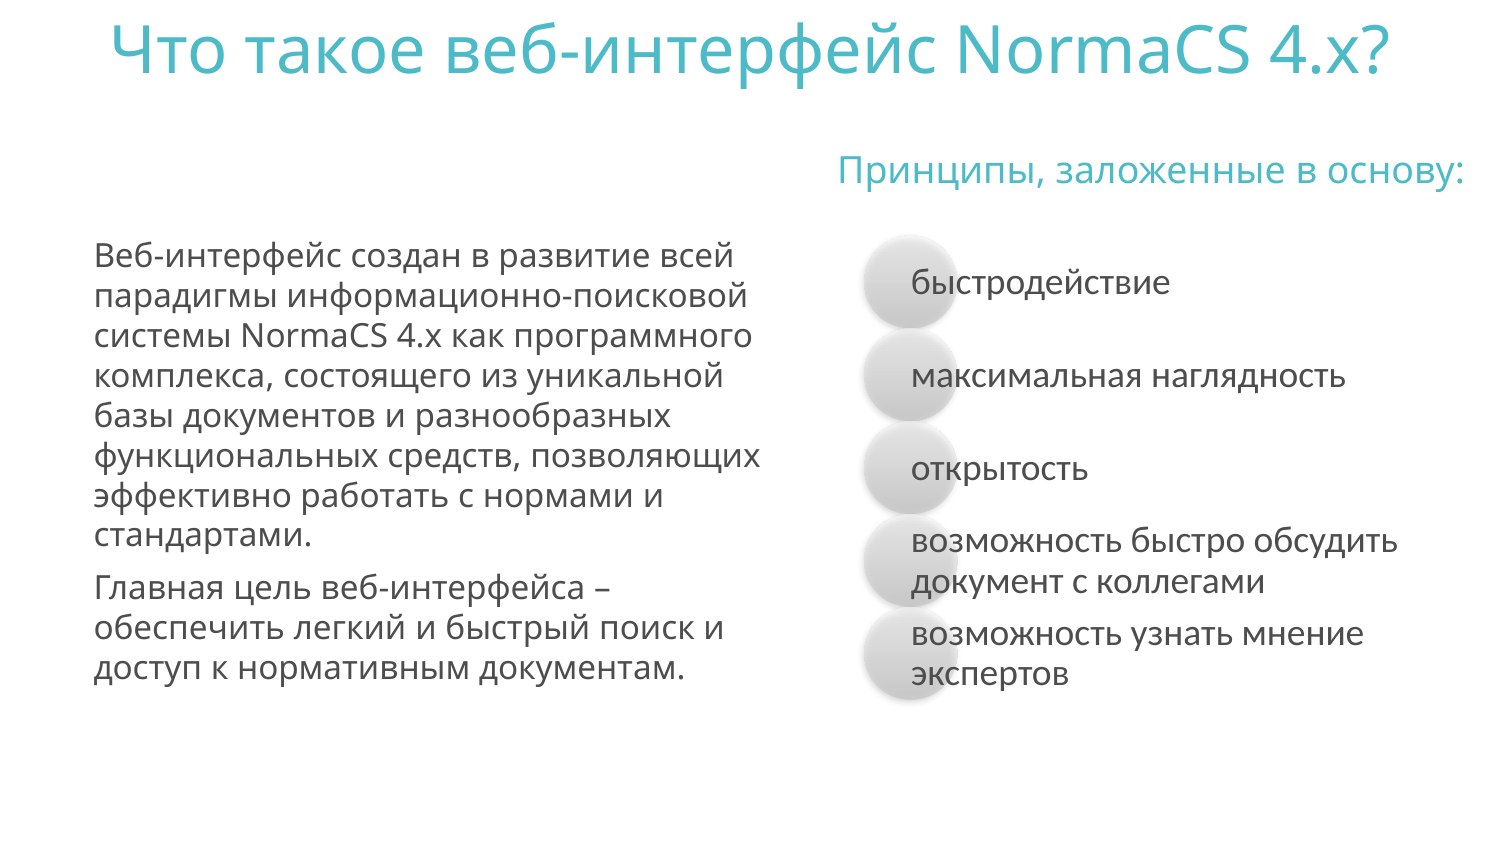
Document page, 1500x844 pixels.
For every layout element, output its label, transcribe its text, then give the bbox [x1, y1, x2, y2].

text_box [839, 198, 1407, 737]
title Что такое веб-интерфейс NormaCS 4.x? [0, 0, 1500, 130]
text_box Принципы, заложенные в основу: [822, 138, 1481, 199]
list Веб-интерфейс создан в развитие всей парадигмы информационно-поисковой системы NormaCS 4.x как программного комплекса, состоящего из уникальной базы документов и разнообразных функциональных средств, позволяющих эффективно работать с нормами и стандартами. Главная цель веб-интерфейса – обеспечить легкий и быстрый поиск и доступ к нормативным документам. [78, 168, 809, 804]
